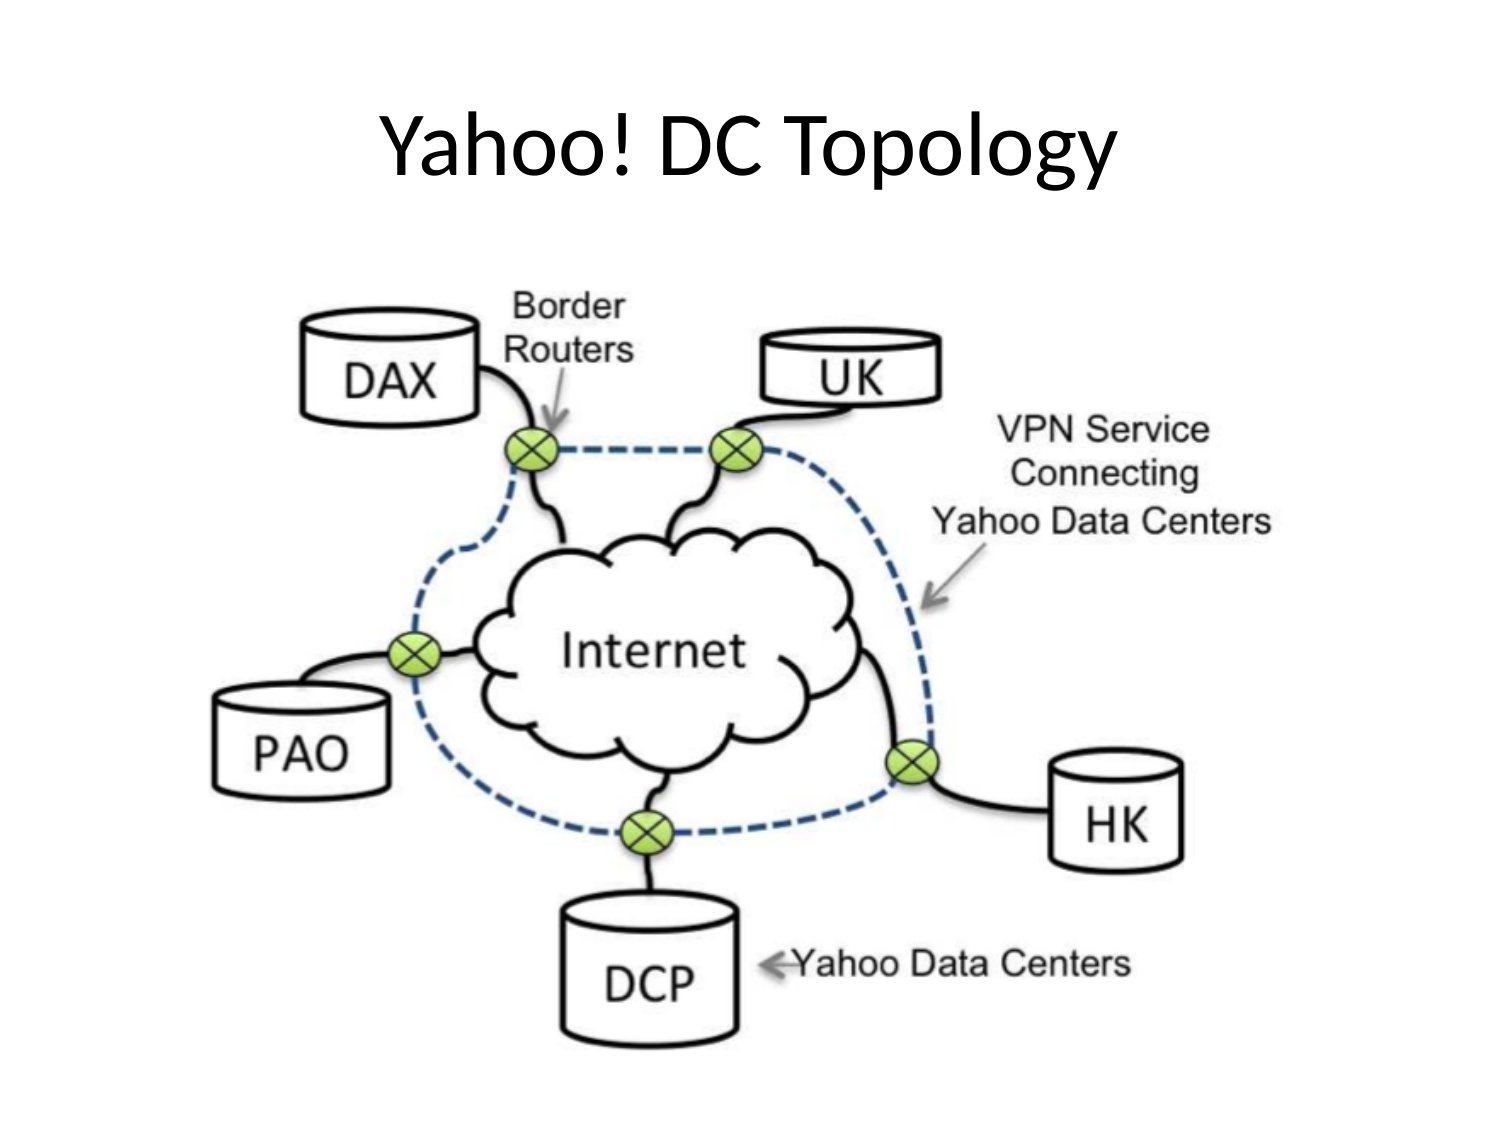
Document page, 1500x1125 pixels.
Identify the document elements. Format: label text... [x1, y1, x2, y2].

picture [173, 242, 1308, 1069]
title Yahoo! DC Topology [75, 45, 1425, 233]
